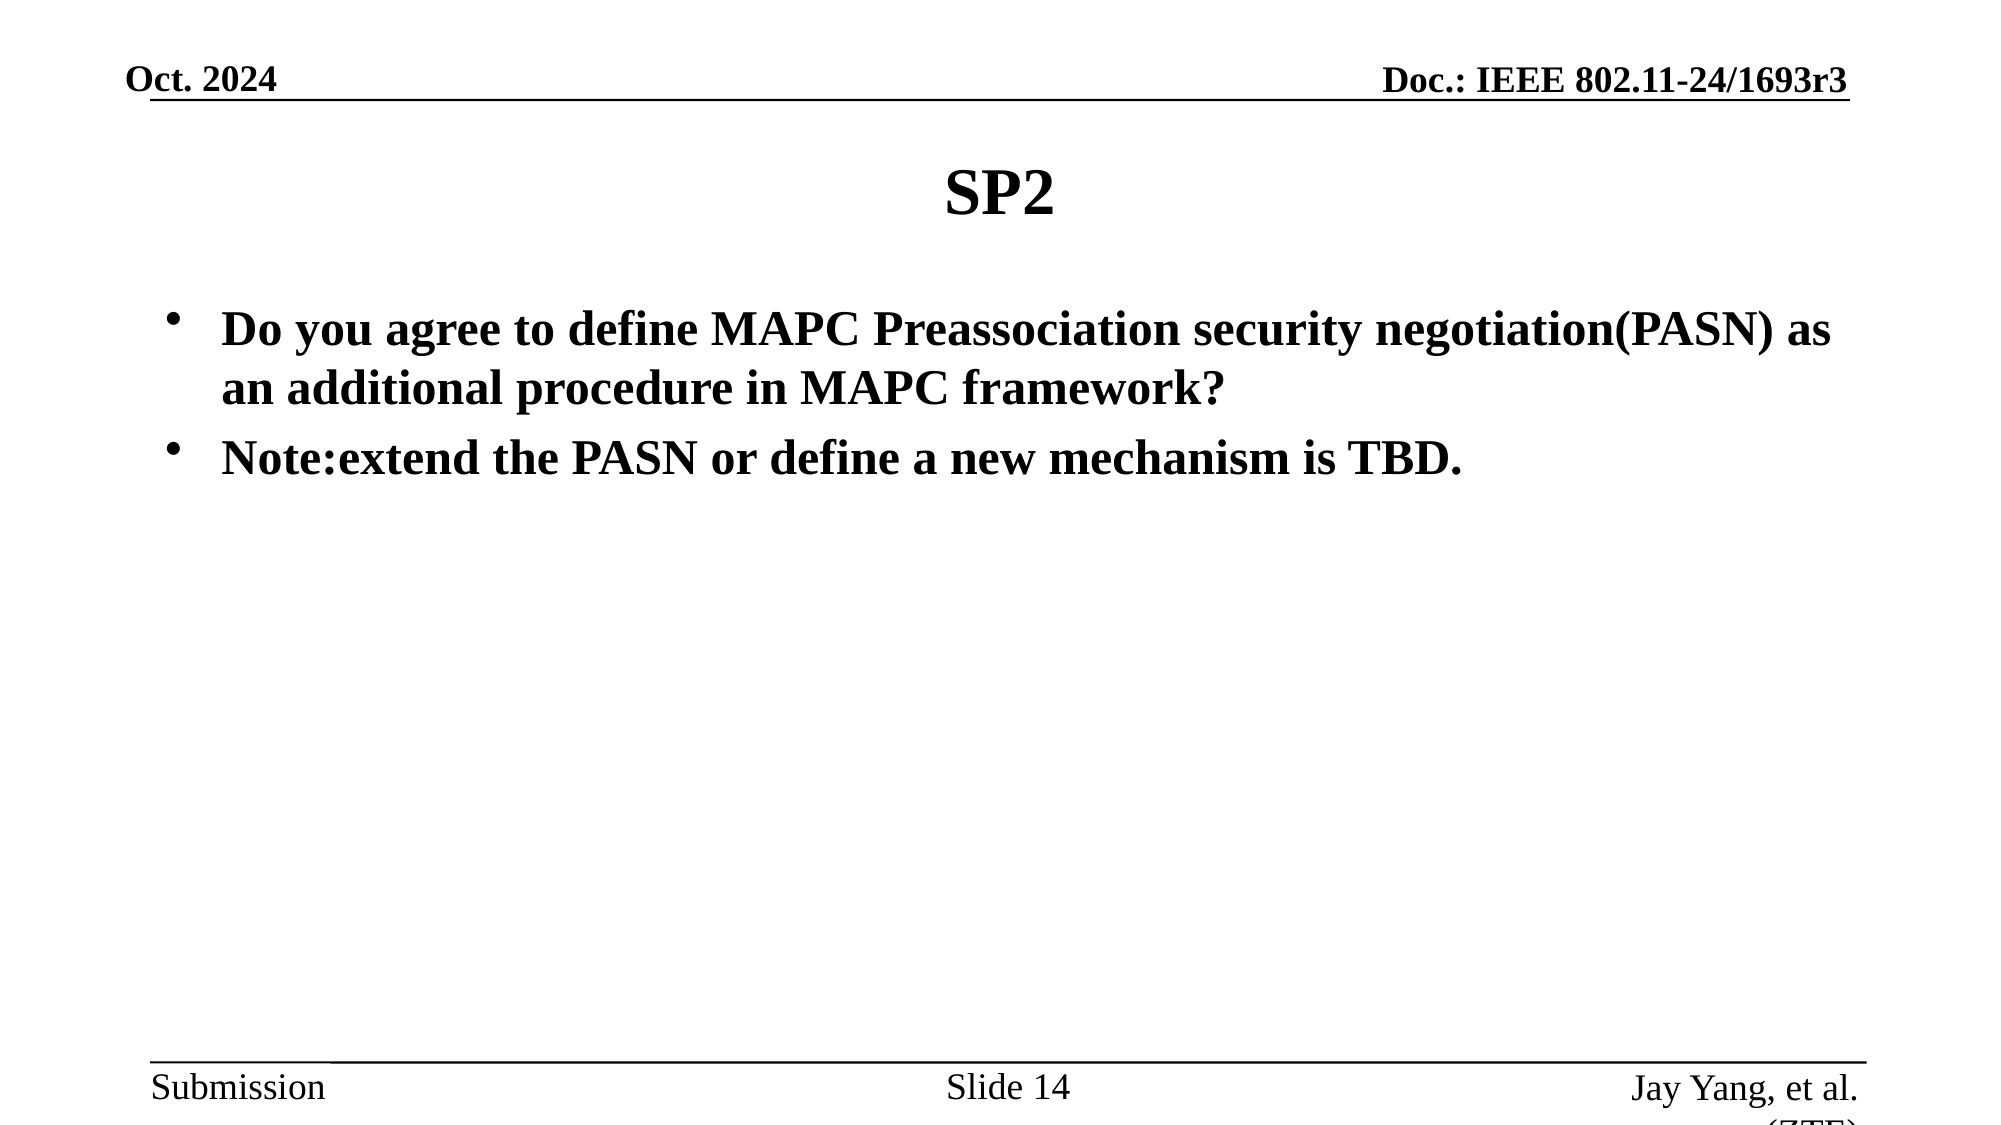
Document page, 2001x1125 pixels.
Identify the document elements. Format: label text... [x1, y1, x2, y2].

list Do you agree to define MAPC Preassociation security negotiation(PASN) as an additional procedure in MAPC framework? Note:extend the PASN or define a new mechanism is TBD. [149, 287, 1851, 1038]
slide_number Slide [942, 1061, 1075, 1108]
footer Jay Yang, et al. (ZTE) [1529, 1062, 1860, 1109]
title SP2 [149, 112, 1851, 263]
